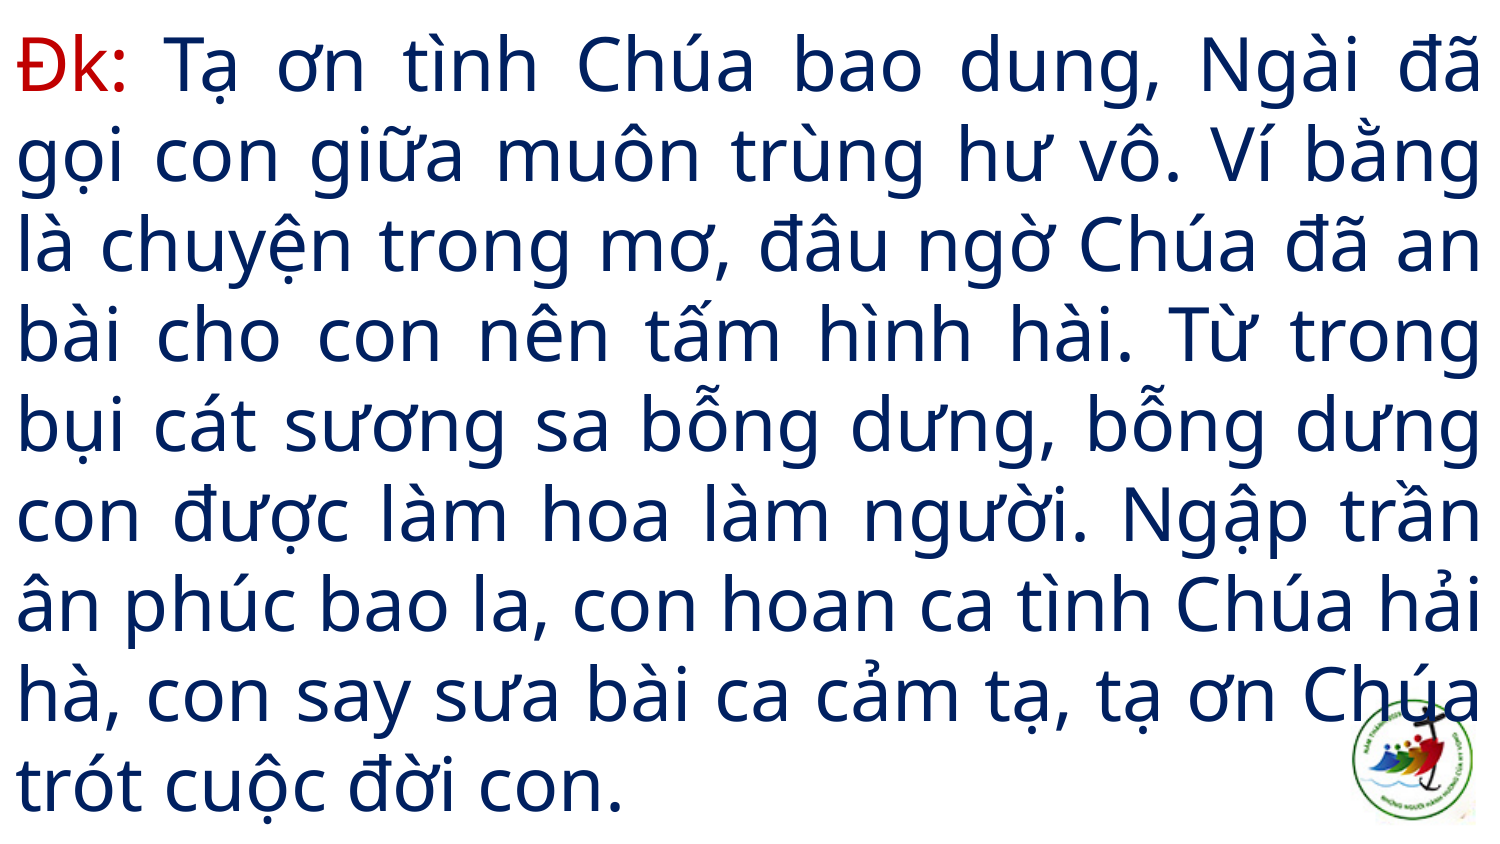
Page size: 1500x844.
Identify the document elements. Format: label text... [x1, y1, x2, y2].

title Đk: Tạ ơn tình Chúa bao dung, Ngài đã gọi con giữa muôn trùng hư vô. Ví bằng là chuyện trong mơ, đâu ngờ Chúa đã an bài cho con nên tấm hình hài. Từ trong bụi cát sương sa bỗng dưng, bỗng dưng con được làm hoa làm người. Ngập trần ân phúc bao la, con hoan ca tình Chúa hải hà, con say sưa bài ca cảm tạ, tạ ơn Chúa trót cuộc đời con. [0, 0, 1500, 844]
